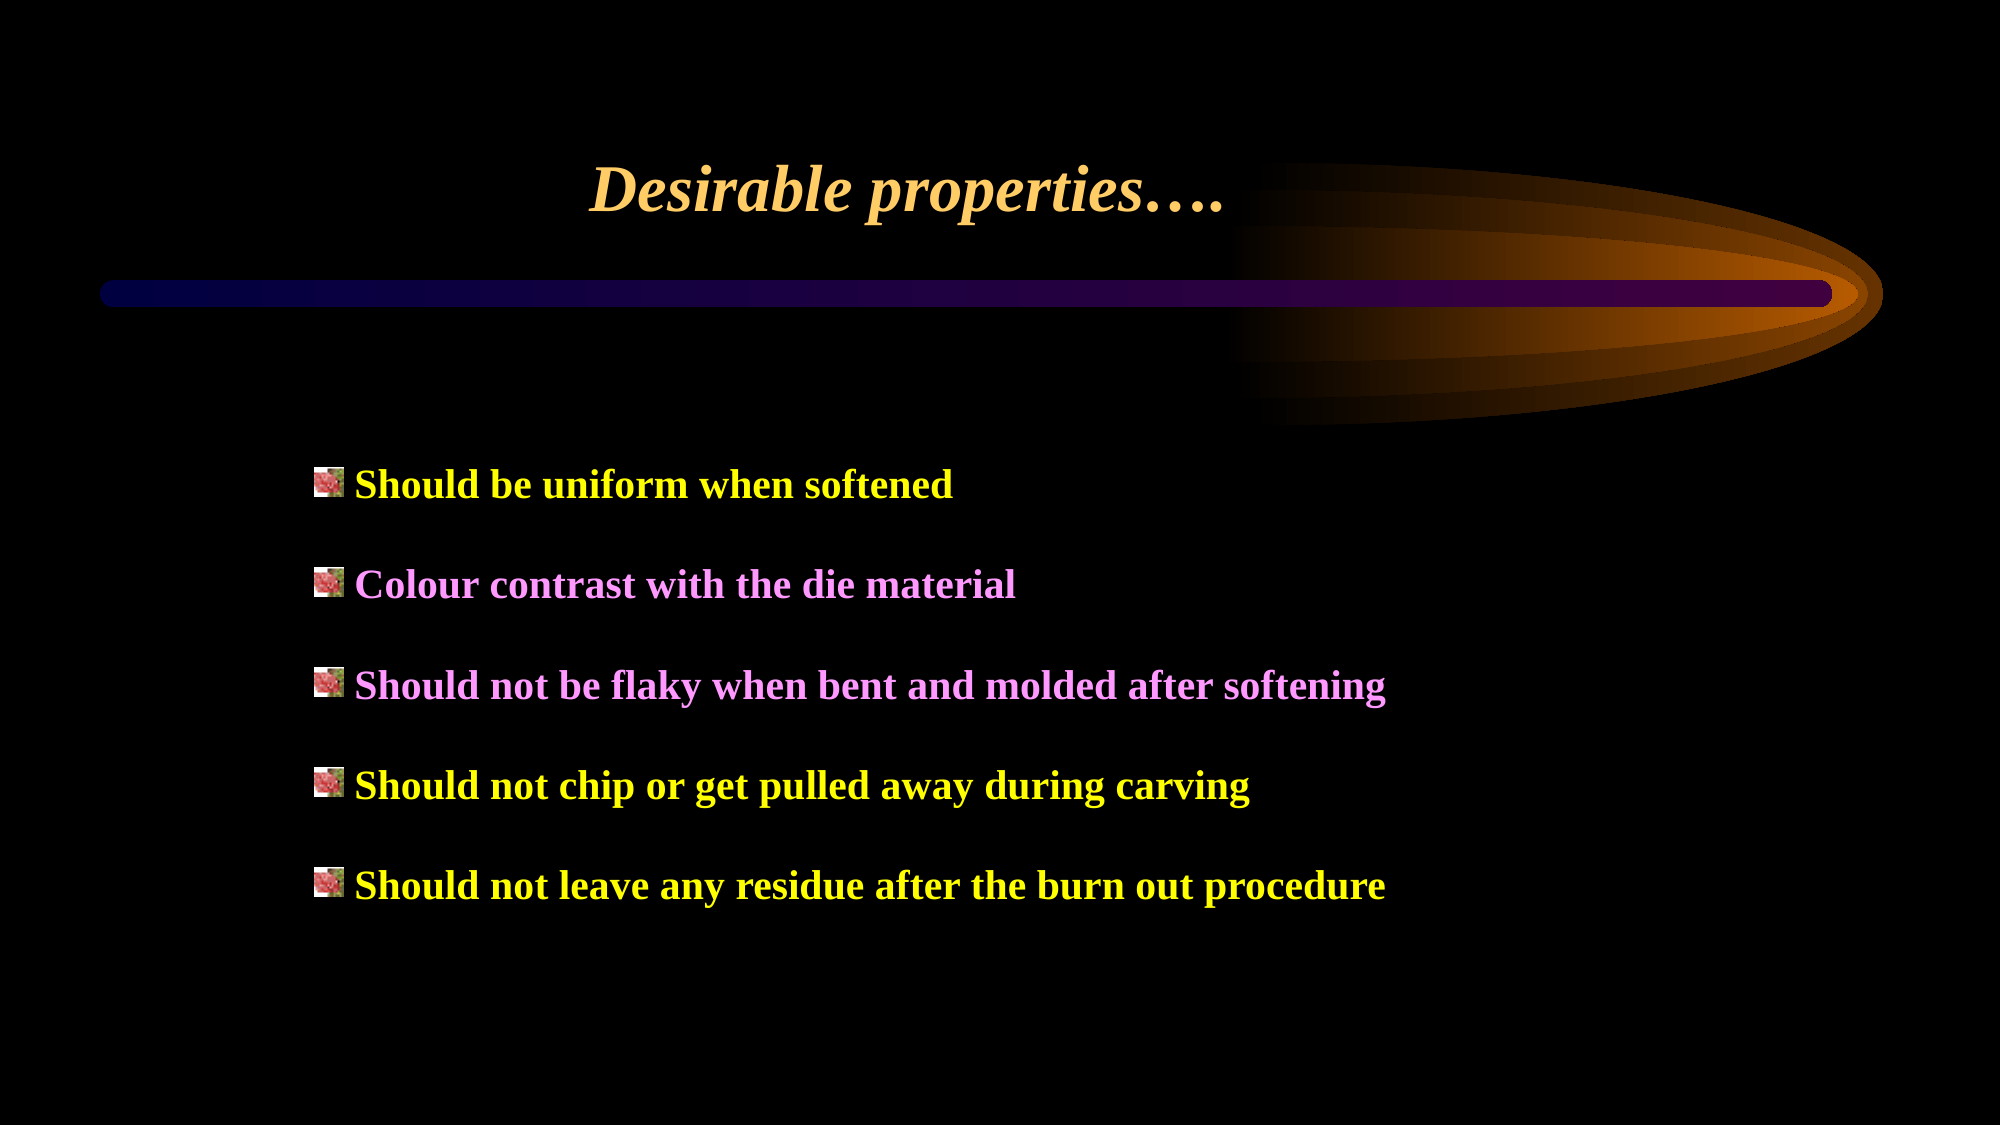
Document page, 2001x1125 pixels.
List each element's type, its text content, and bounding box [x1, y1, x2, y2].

picture [314, 467, 344, 497]
text_box Should be uniform when softened Colour contrast with the die material Should not be flaky when bent and molded after softening Should not chip or get pulled away during carving Should not leave any residue after the burn out procedure [299, 399, 1725, 915]
picture [314, 767, 344, 797]
picture [314, 867, 344, 897]
text_box Desirable properties…. [574, 137, 1244, 233]
picture [314, 567, 344, 597]
picture [314, 667, 344, 697]
